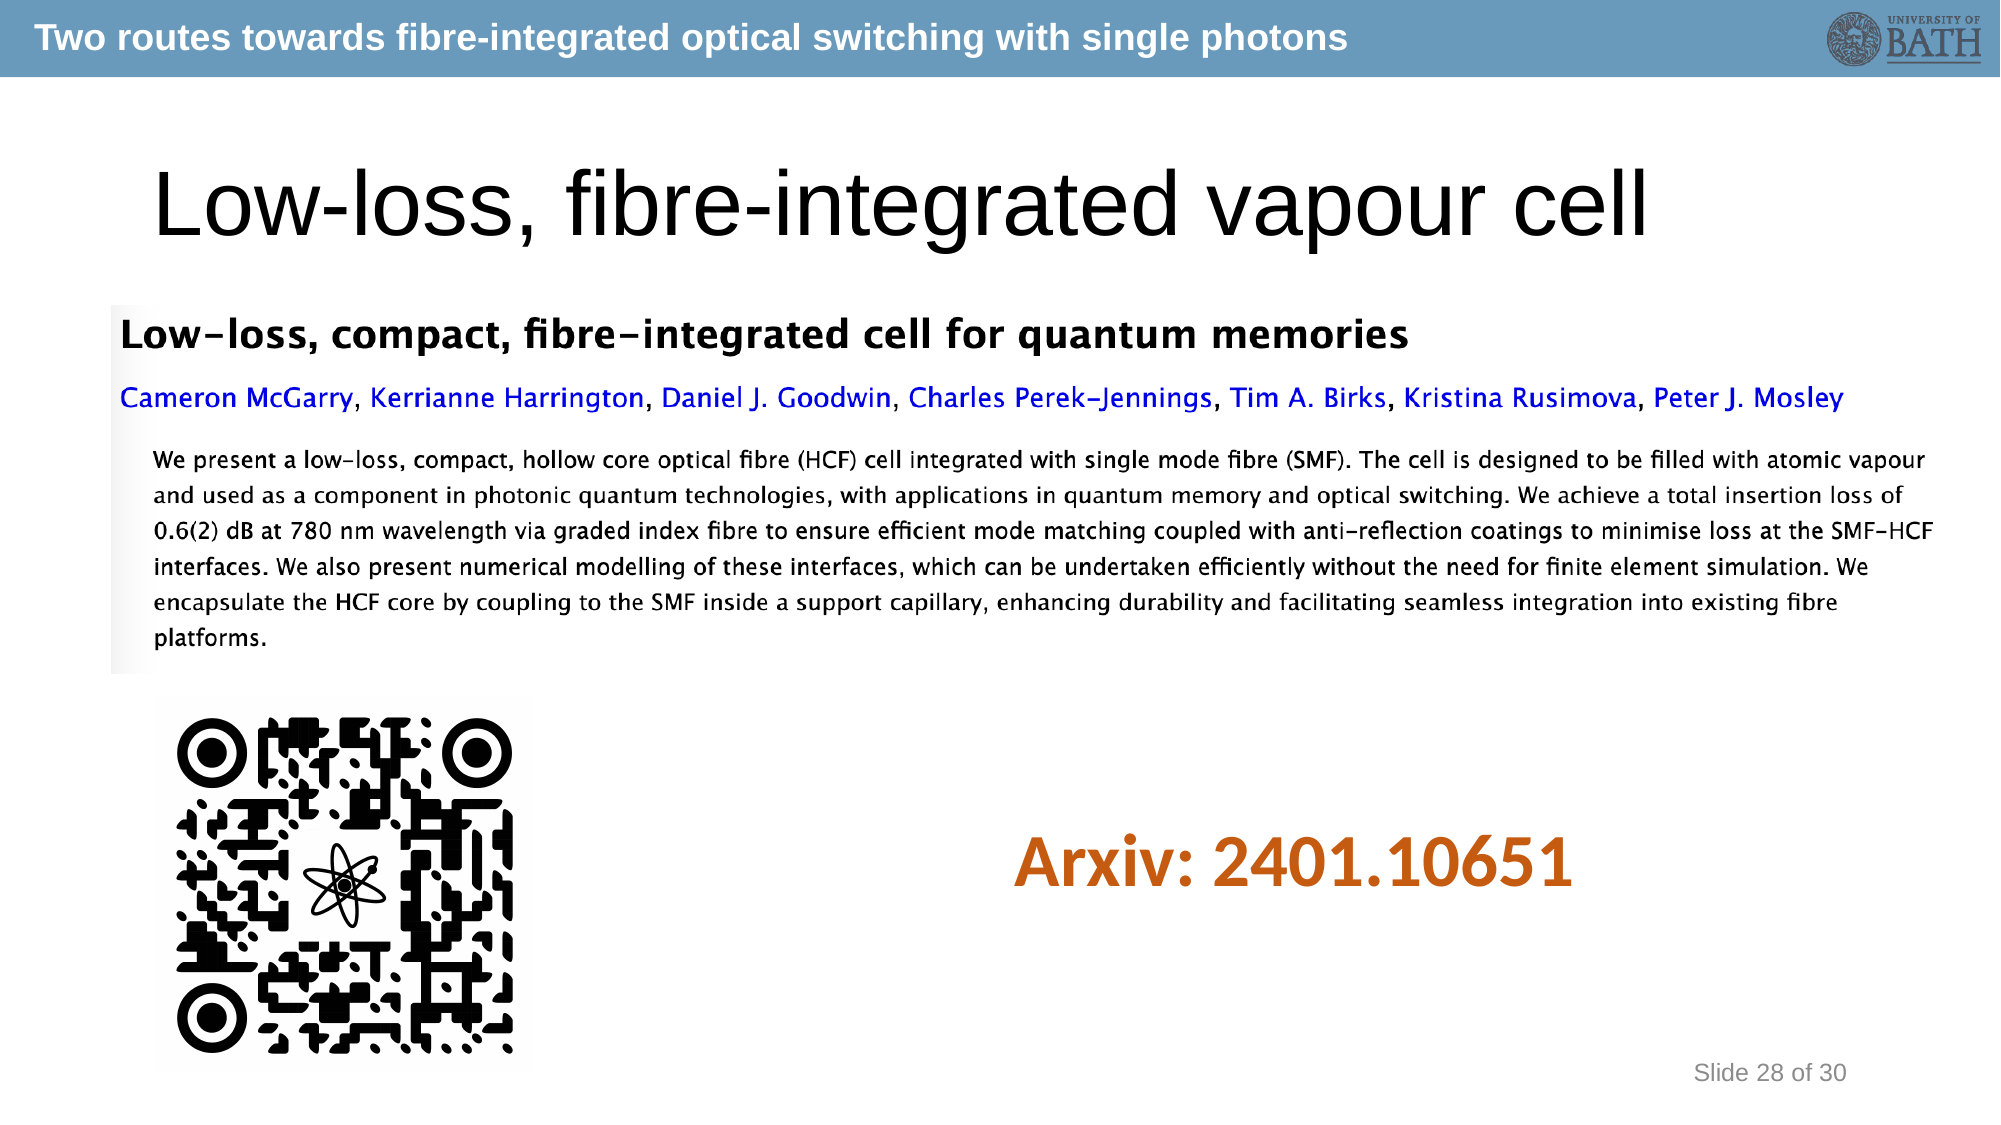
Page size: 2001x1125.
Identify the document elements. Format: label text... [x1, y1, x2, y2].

title Low-loss, fibre-integrated vapour cell [137, 97, 1863, 305]
text_box Arxiv: 2401.10651 [999, 804, 1602, 909]
picture [111, 305, 1975, 674]
picture [156, 697, 533, 1074]
picture [1821, 6, 1981, 72]
